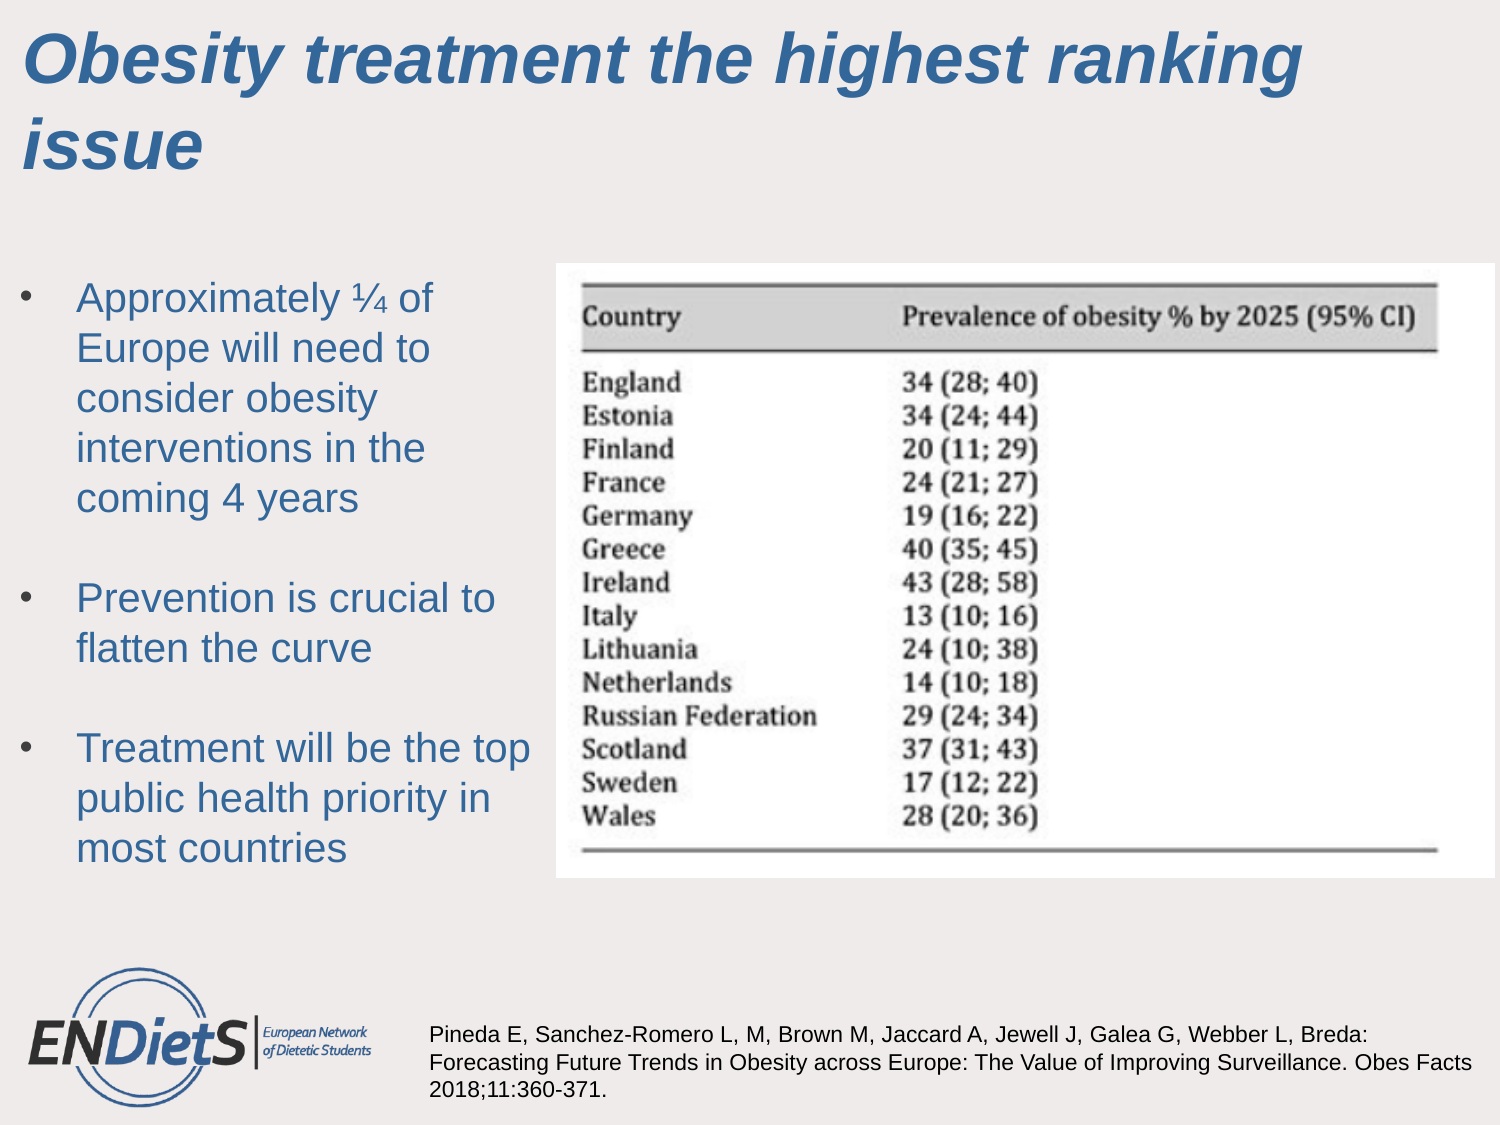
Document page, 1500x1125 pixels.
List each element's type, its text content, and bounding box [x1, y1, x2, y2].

text_box Approximately ¼ of Europe will need to consider obesity interventions in the coming 4 years Prevention is crucial to flatten the curve Treatment will be the top public health priority in most countries [4, 263, 557, 1044]
picture [0, 958, 388, 1121]
text_box Pineda E, Sanchez-Romero L, M, Brown M, Jaccard A, Jewell J, Galea G, Webber L, Breda: Forecasting Future Trends in Obesity across Europe: The Value of Improving Surveillance. Obes Facts 2018;11:360-371. [414, 1012, 1500, 1110]
title Obesity treatment the highest ranking issue [7, 4, 1366, 192]
picture [556, 263, 1495, 878]
